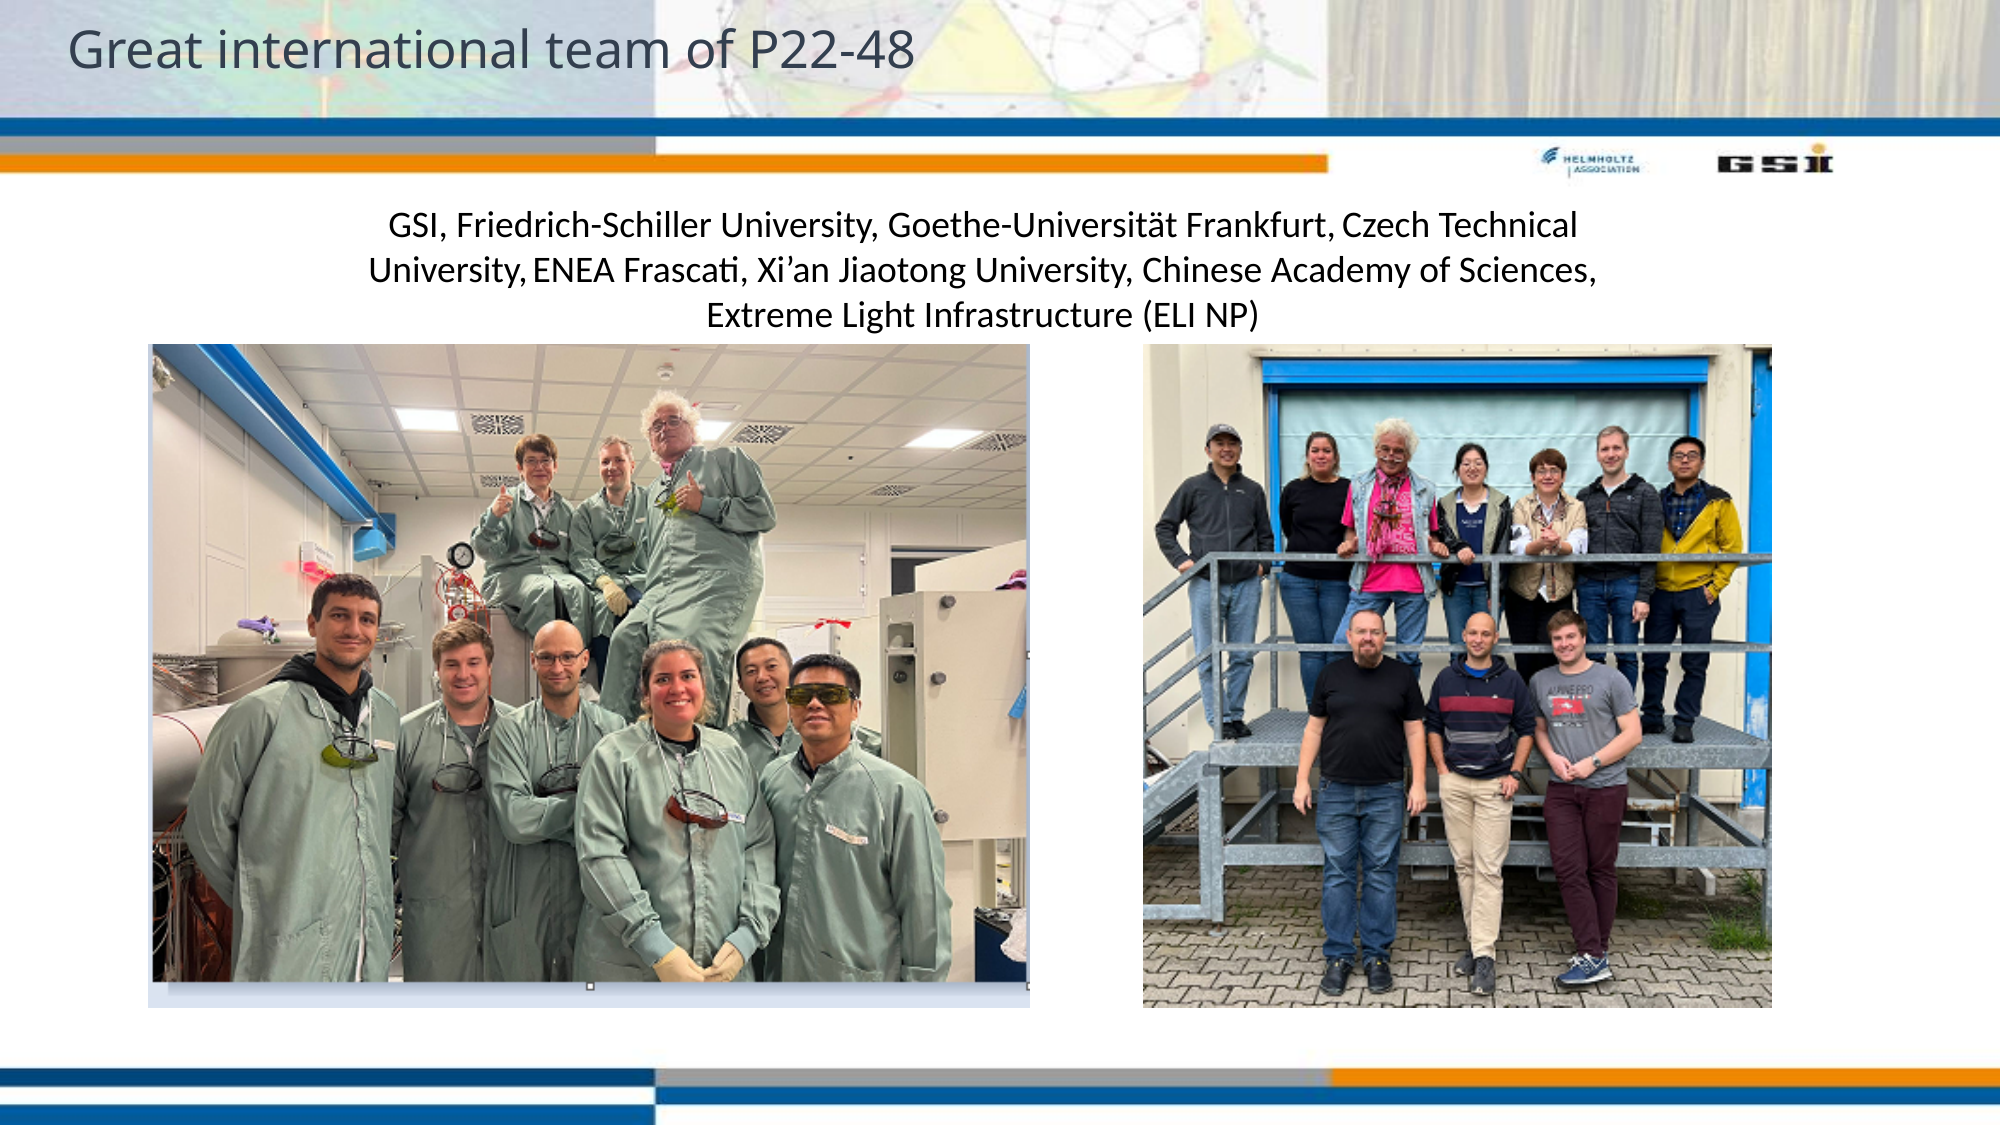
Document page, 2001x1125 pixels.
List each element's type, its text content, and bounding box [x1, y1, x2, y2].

picture [0, 0, 2000, 1125]
text_box GSI, Friedrich-Schiller University, Goethe-Universität Frankfurt, Czech Technical University, ENEA Frascati, Xi’an Jiaotong University, Chinese Academy of Sciences, Extreme Light Infrastructure (ELI NP) [312, 192, 1654, 343]
title Great international team of P22-48 [52, 0, 1838, 88]
